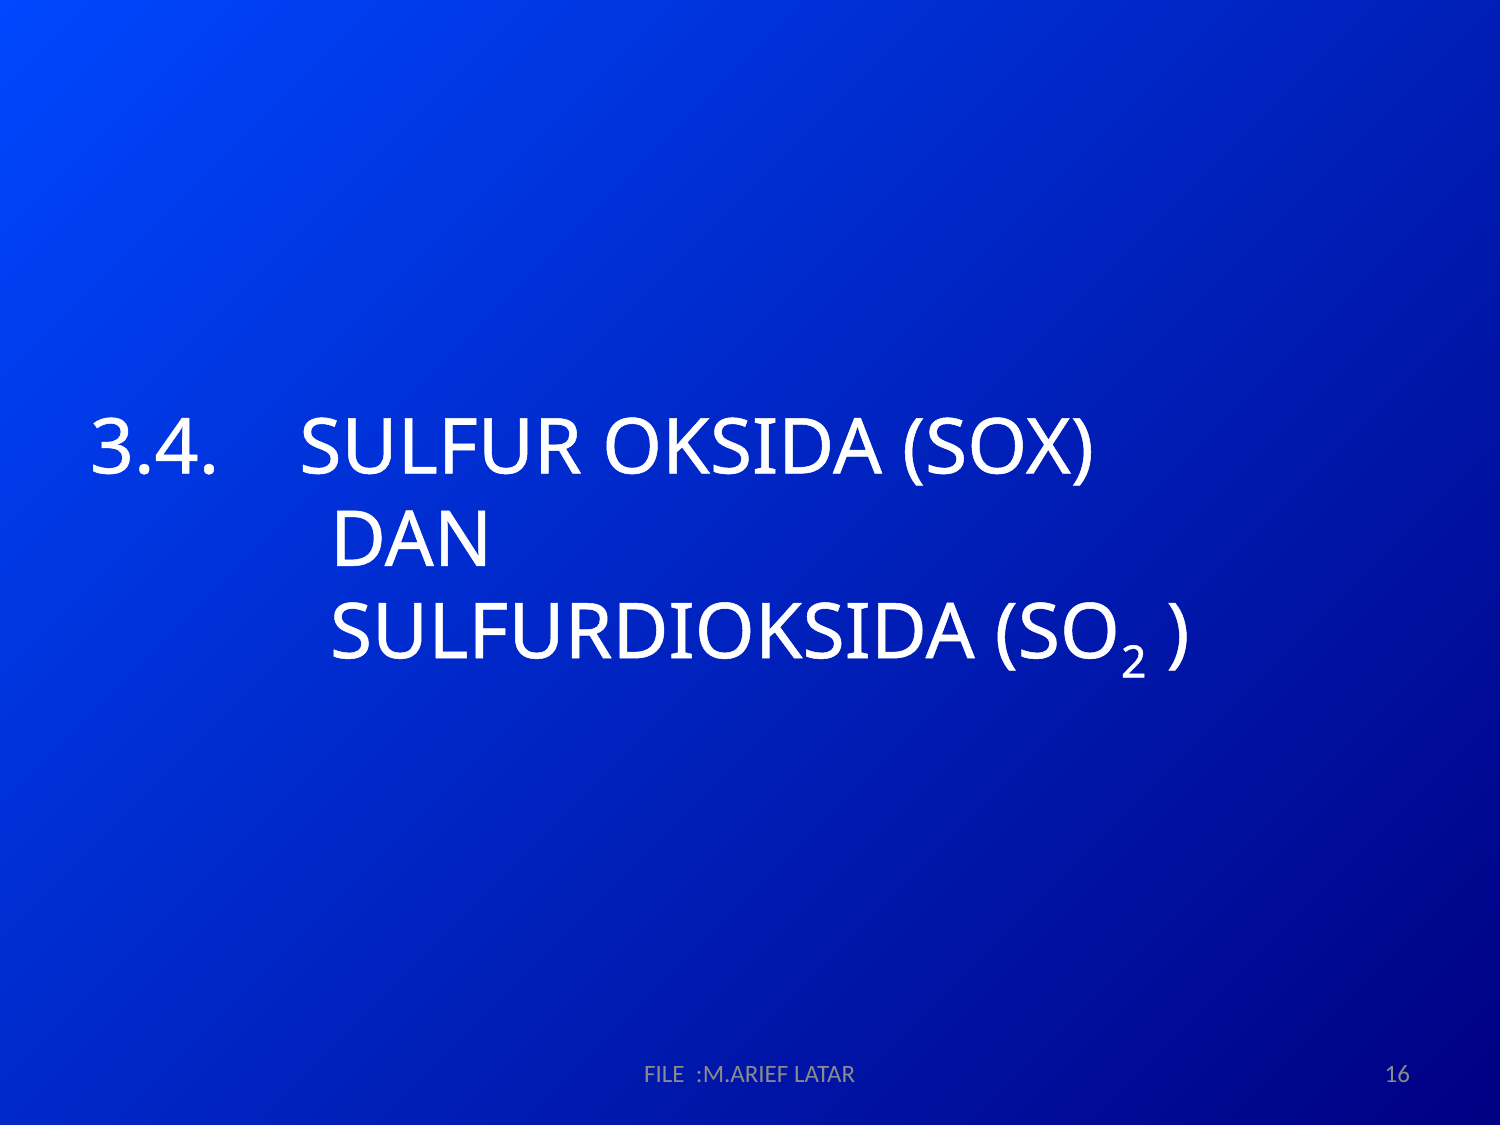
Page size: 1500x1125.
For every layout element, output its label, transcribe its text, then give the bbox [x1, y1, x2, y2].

footer FILE :M.ARIEF LATAR [512, 1042, 988, 1103]
slide_number 16 [1074, 1042, 1425, 1103]
title 3.4. SULFUR OKSIDA (SOX) DAN SULFURDIOKSIDA (SO2 ) [75, 387, 1438, 788]
